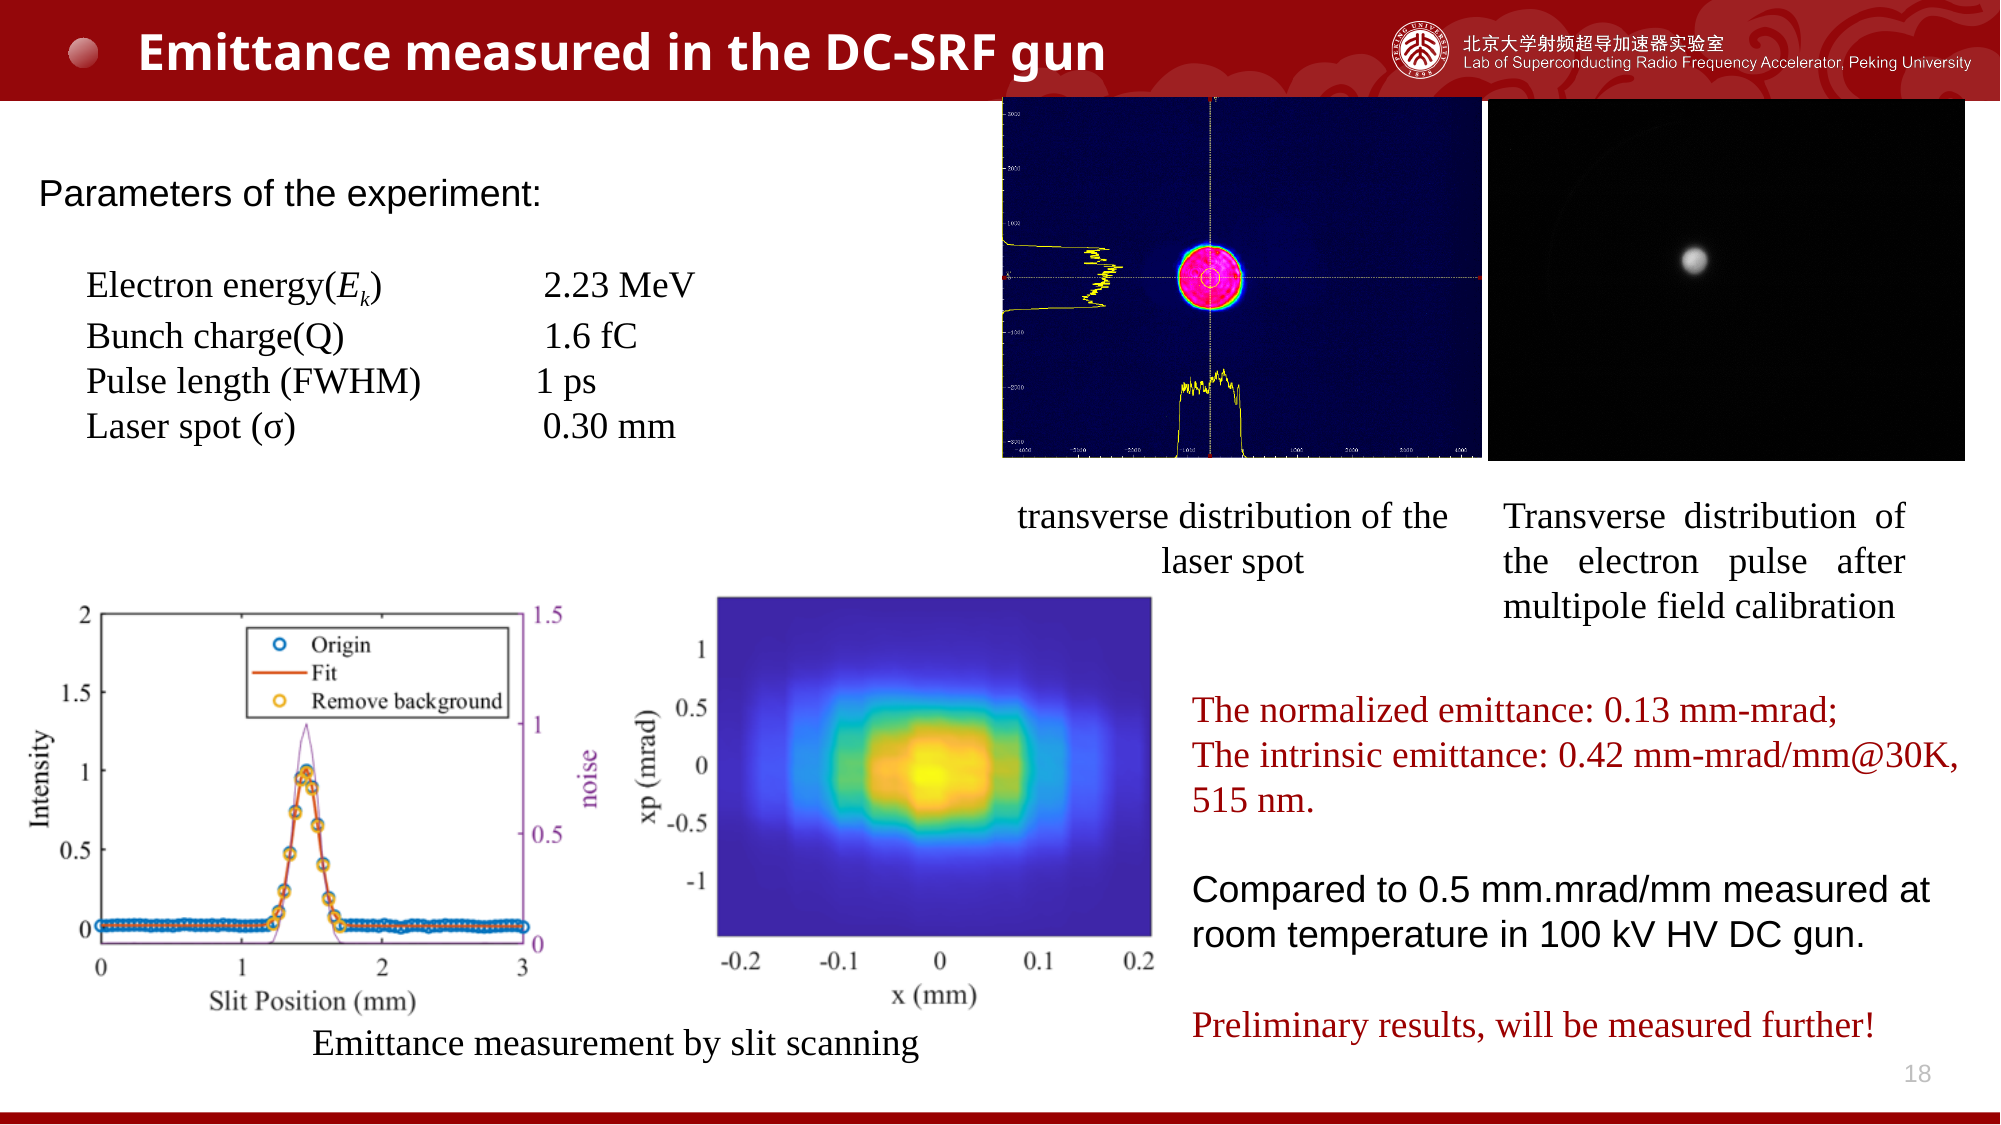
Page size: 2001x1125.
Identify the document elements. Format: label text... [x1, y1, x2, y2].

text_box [984, 97, 1965, 636]
text_box [0, 1112, 2000, 1125]
text_box [0, 0, 962, 102]
slide_number 18 [1496, 1053, 1947, 1103]
text_box Electron energy(Ek) 2.23 MeV Bunch charge(Q) 1.6 fC Pulse length (FWHM) 1 ps Laser spot (σ) 0.30 mm [71, 252, 730, 454]
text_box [1391, 20, 2000, 81]
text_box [13, 592, 1178, 1072]
text_box Emittance measured in the DC-SRF gun [123, 13, 962, 88]
text_box Parameters of the experiment: [24, 161, 558, 222]
picture [962, 0, 2001, 102]
text_box [67, 36, 99, 69]
text_box The normalized emittance: 0.13 mm-mrad; The intrinsic emittance: 0.42 mm-mrad/mm@30K, 515 nm. Compared to 0.5 mm.mrad/mm measured at room temperature in 100 kV HV DC gun. Preliminary results, will be measured further! [1178, 678, 2000, 1053]
